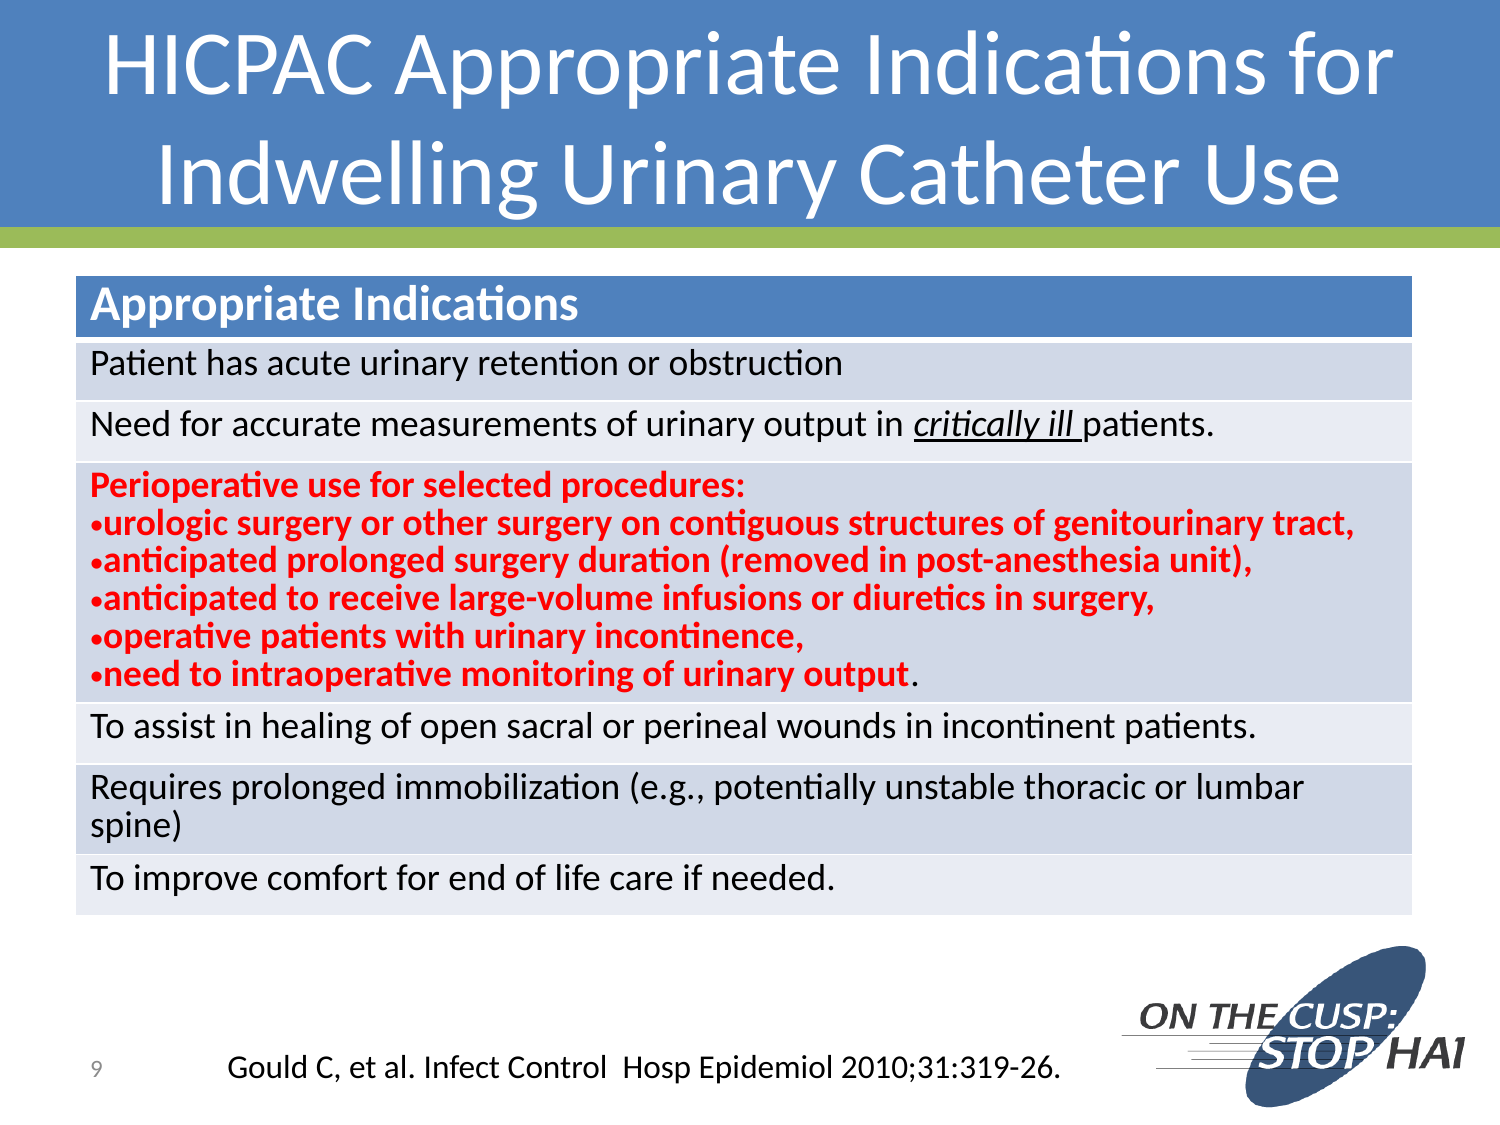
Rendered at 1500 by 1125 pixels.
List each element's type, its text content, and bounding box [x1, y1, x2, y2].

table_cell Perioperative use for selected procedures: urologic surgery or other surgery on contiguous structures of genitourinary tract, anticipated prolonged surgery duration (removed in post-anesthesia unit), anticipated to receive large-volume infusions or diuretics in surgery, operative patients with urinary incontinence, need to intraoperative monitoring of urinary output. [76, 463, 1412, 702]
table_cell Patient has acute urinary retention or obstruction [76, 343, 1412, 400]
table_cell Requires prolonged immobilization (e.g., potentially unstable thoracic or lumbar spine) [76, 765, 1412, 854]
table_cell To assist in healing of open sacral or perineal wounds in incontinent patients. [76, 704, 1412, 763]
title HICPAC Appropriate Indications for Indwelling Urinary Catheter Use [0, 0, 1500, 225]
table_cell To improve comfort for end of life care if needed. [76, 855, 1412, 915]
picture [1098, 929, 1500, 1125]
table_cell Need for accurate measurements of urinary output in critically ill patients. [76, 402, 1412, 461]
slide_number 9 [75, 1037, 425, 1098]
text_box Gould C, et al. Infect Control Hosp Epidemiol 2010;31:319-26. [212, 1037, 1300, 1093]
table_header Appropriate Indications [76, 276, 1412, 337]
